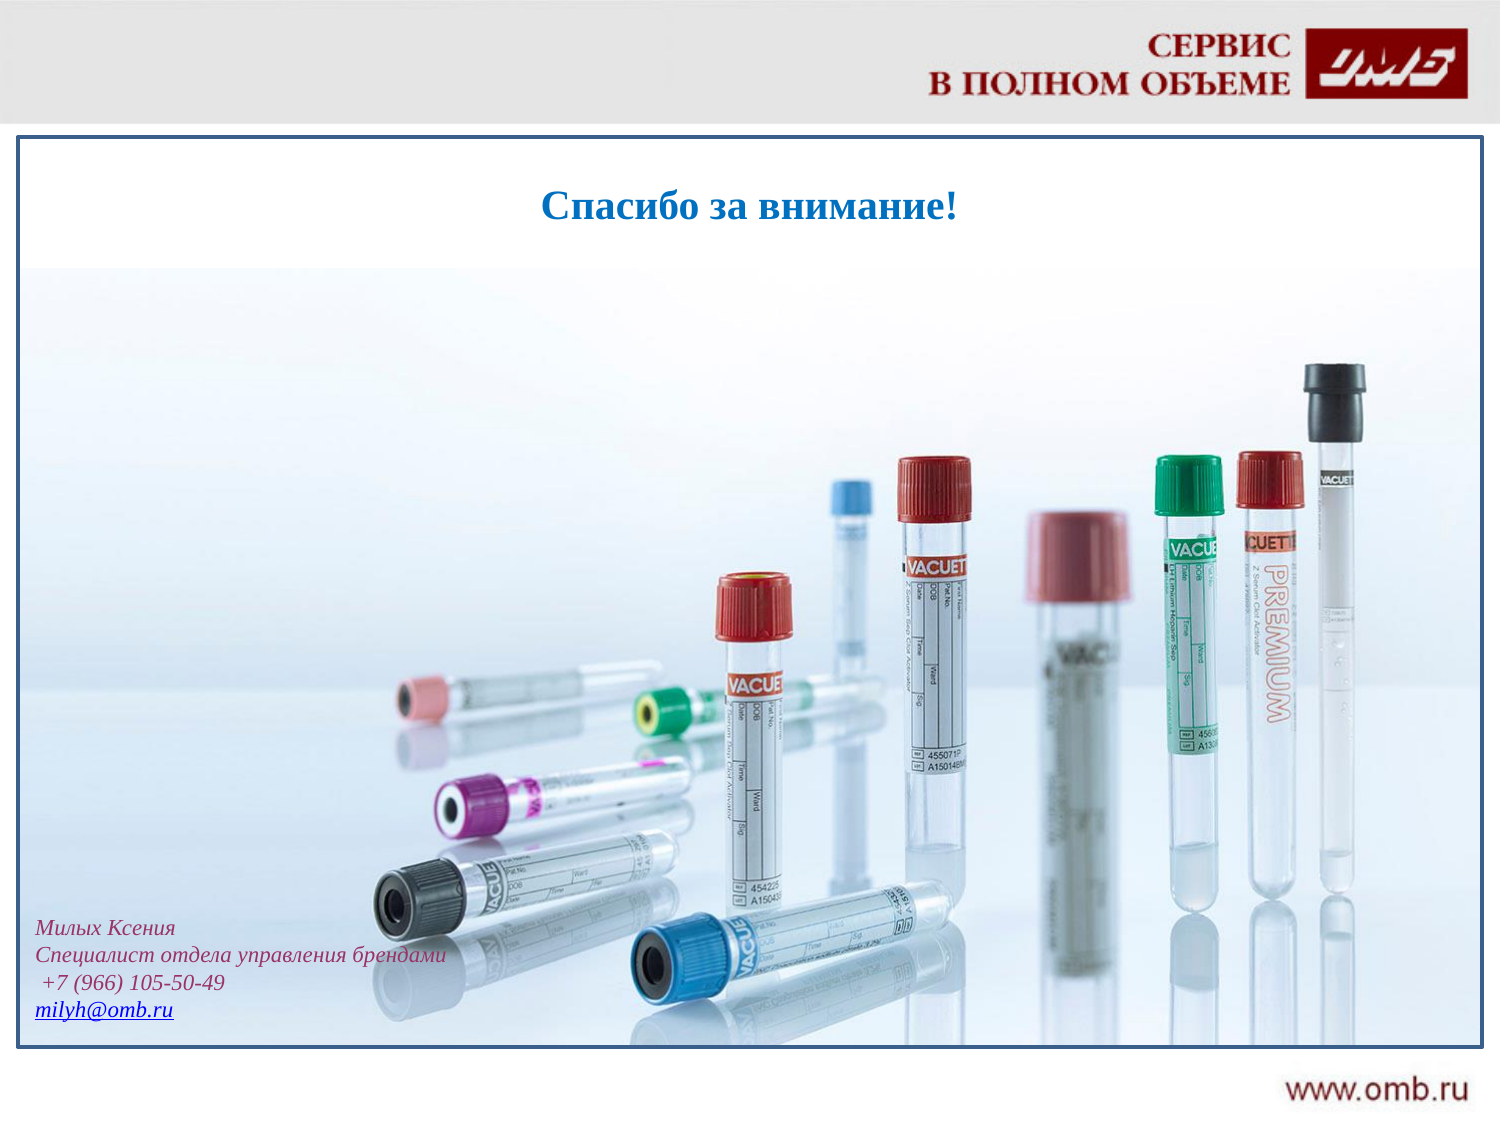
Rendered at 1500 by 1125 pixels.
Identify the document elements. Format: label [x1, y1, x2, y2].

text_box [16, 135, 1484, 273]
picture [0, 0, 1500, 1125]
